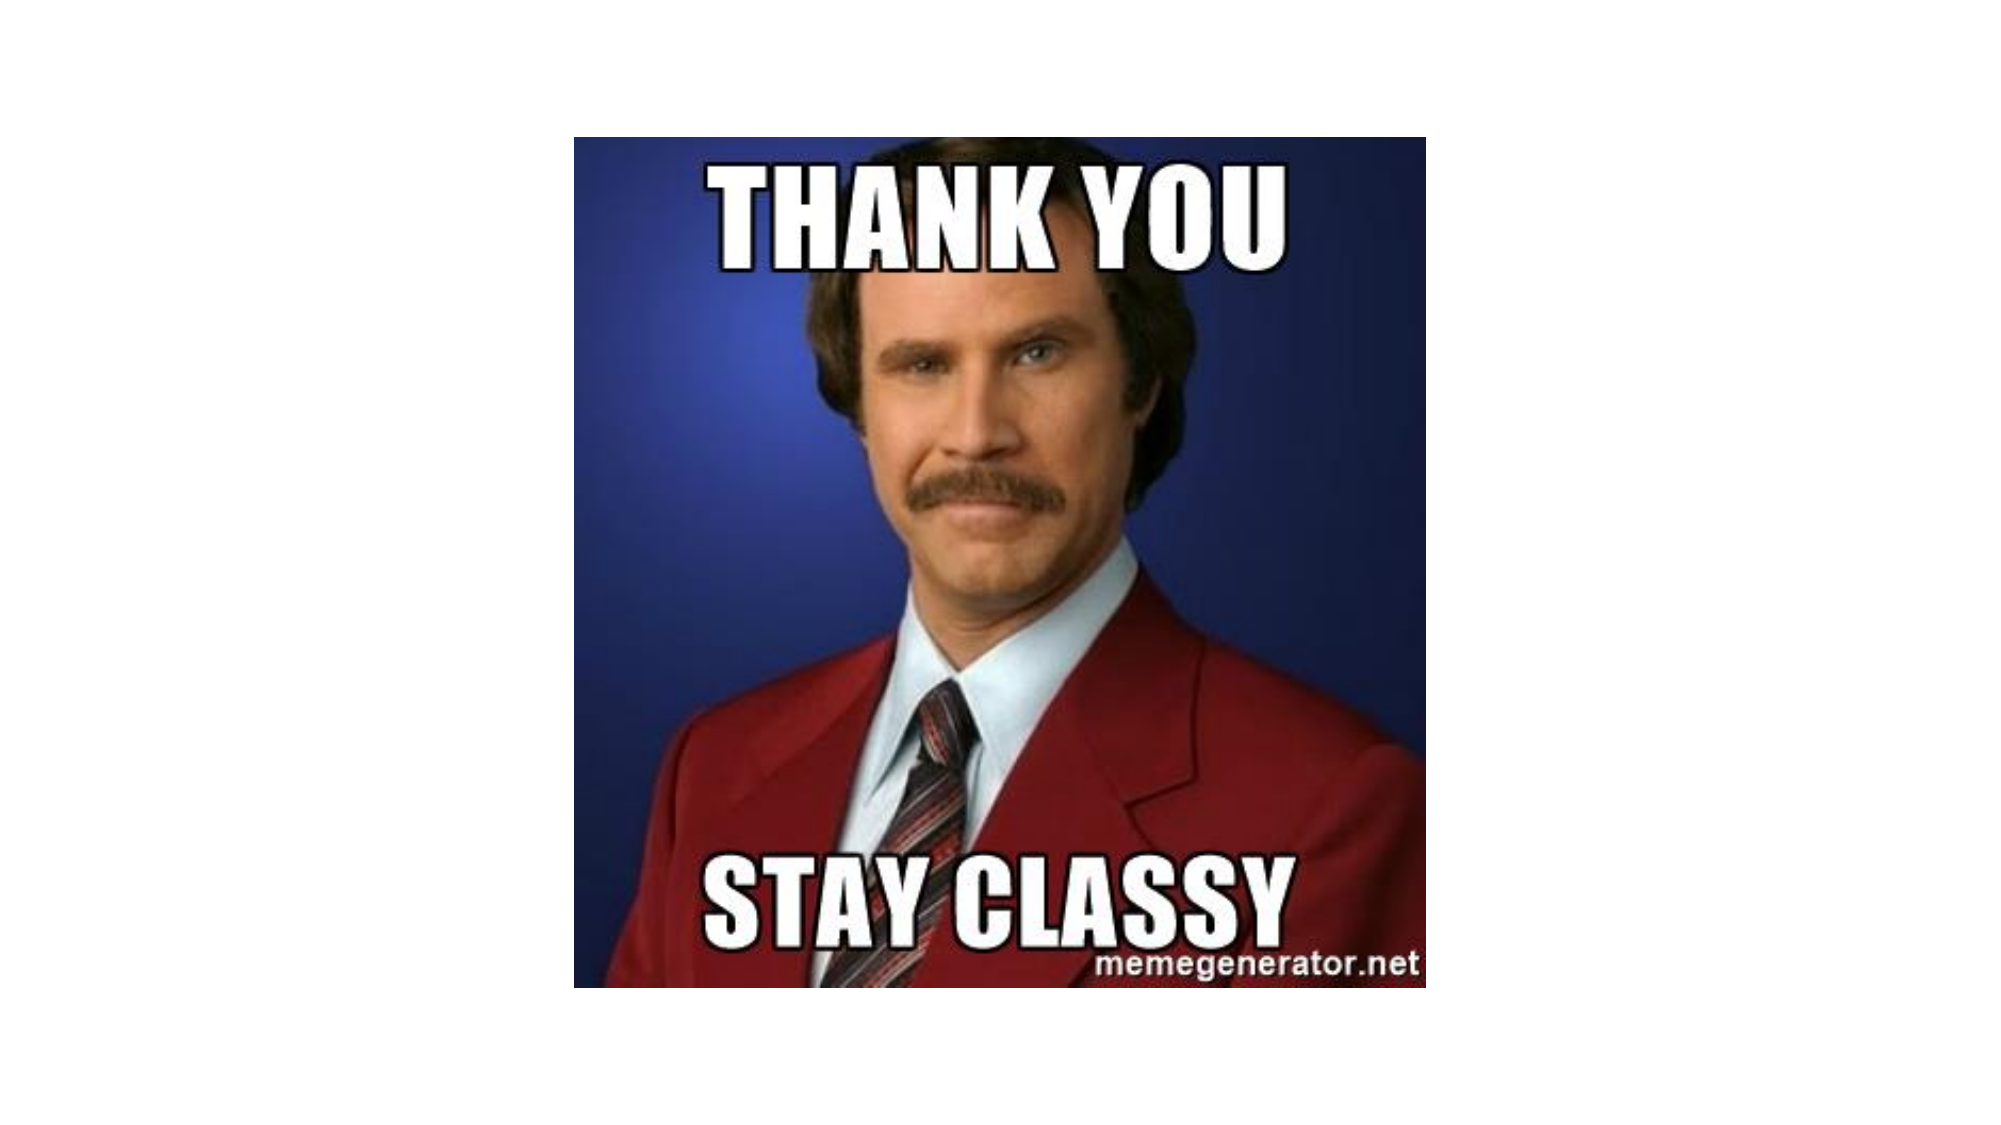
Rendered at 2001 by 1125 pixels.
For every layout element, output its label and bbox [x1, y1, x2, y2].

picture [574, 137, 1426, 988]
